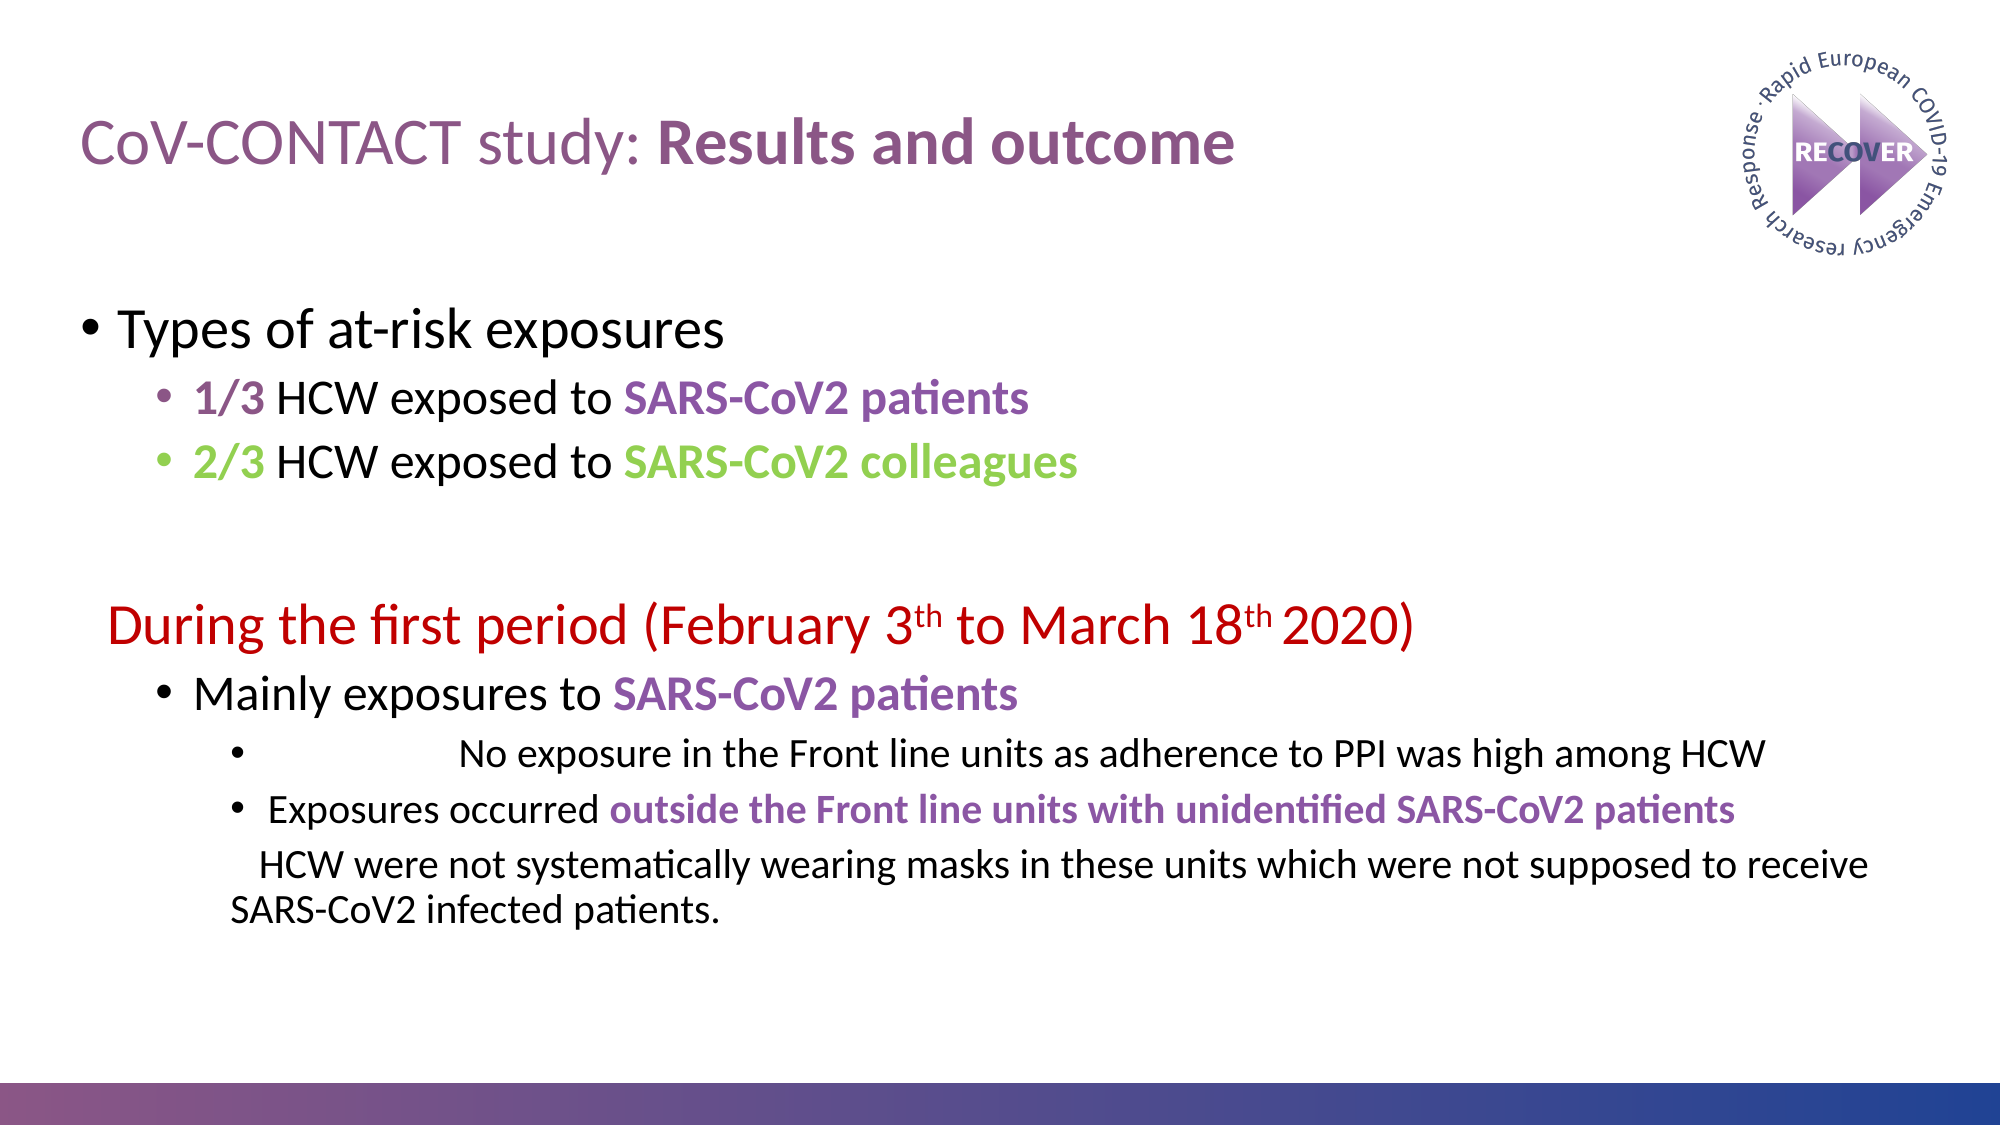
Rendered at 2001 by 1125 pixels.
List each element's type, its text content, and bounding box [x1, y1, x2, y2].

text_box CoV-CONTACT study: Results and outcome [65, 90, 1538, 186]
picture [1736, 47, 1951, 262]
list Types of at-risk exposures 1/3 HCW exposed to SARS-CoV2 patients 2/3 HCW exposed to SARS-CoV2 colleagues During the first period (February 3th to March 18th 2020) Mainly exposures to SARS-CoV2 patients No exposure in the Front line units as adherence to PPI was high among HCW Exposures occurred outside the Front line units with unidentified SARS-CoV2 patients HCW were not systematically wearing masks in these units which were not supposed to receive SARS-CoV2 infected patients. [65, 290, 1951, 1088]
text_box [0, 1083, 2000, 1125]
